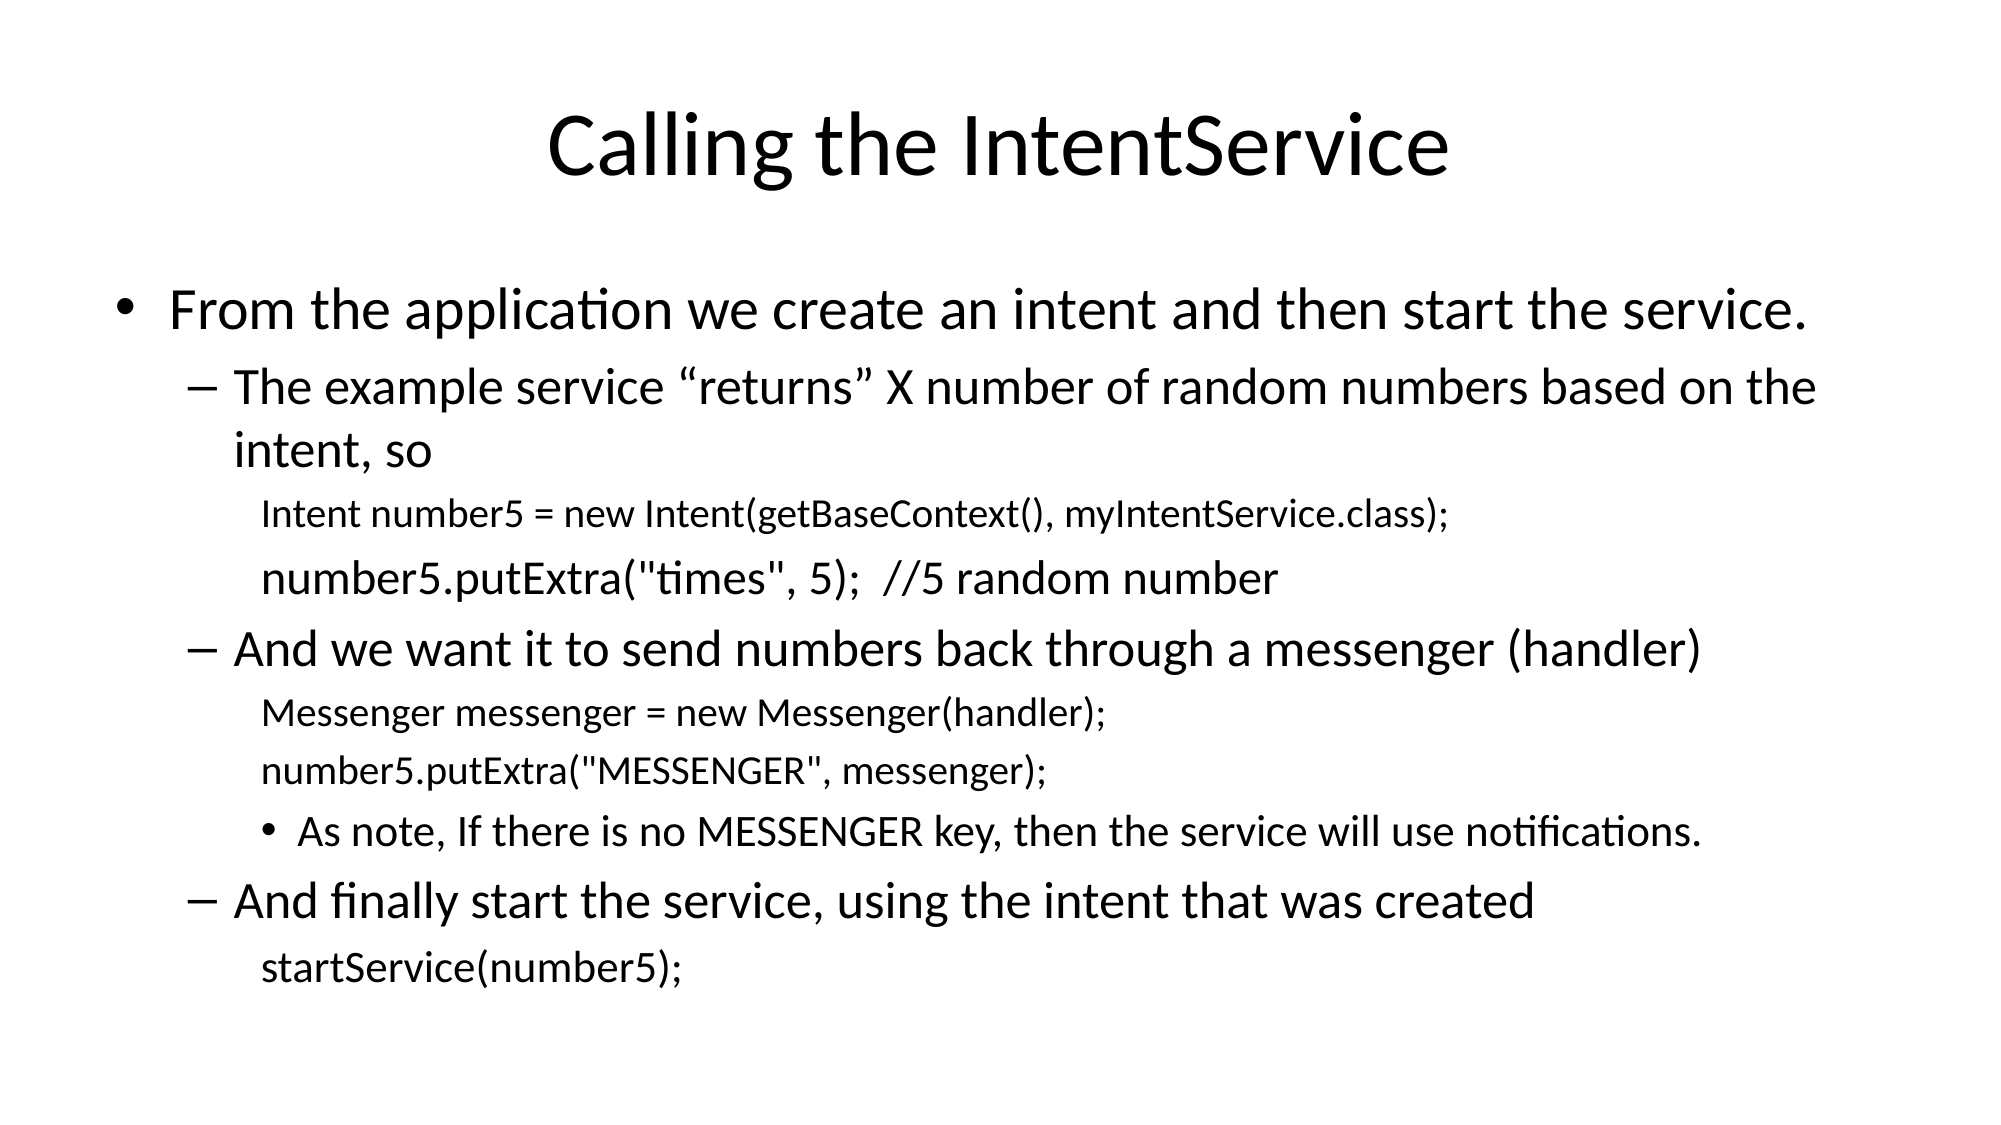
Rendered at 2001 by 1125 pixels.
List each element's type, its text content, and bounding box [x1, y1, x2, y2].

title Calling the IntentService [99, 45, 1900, 233]
list From the application we create an intent and then start the service. The example service “returns” X number of random numbers based on the intent, so Intent number5 = new Intent(getBaseContext(), myIntentService.class); number5.putExtra("times", 5); //5 random number And we want it to send numbers back through a messenger (handler) Messenger messenger = new Messenger(handler); number5.putExtra("MESSENGER", messenger); As note, If there is no MESSENGER key, then the service will use notifications. And finally start the service, using the intent that was created startService(number5); [99, 262, 1900, 1005]
